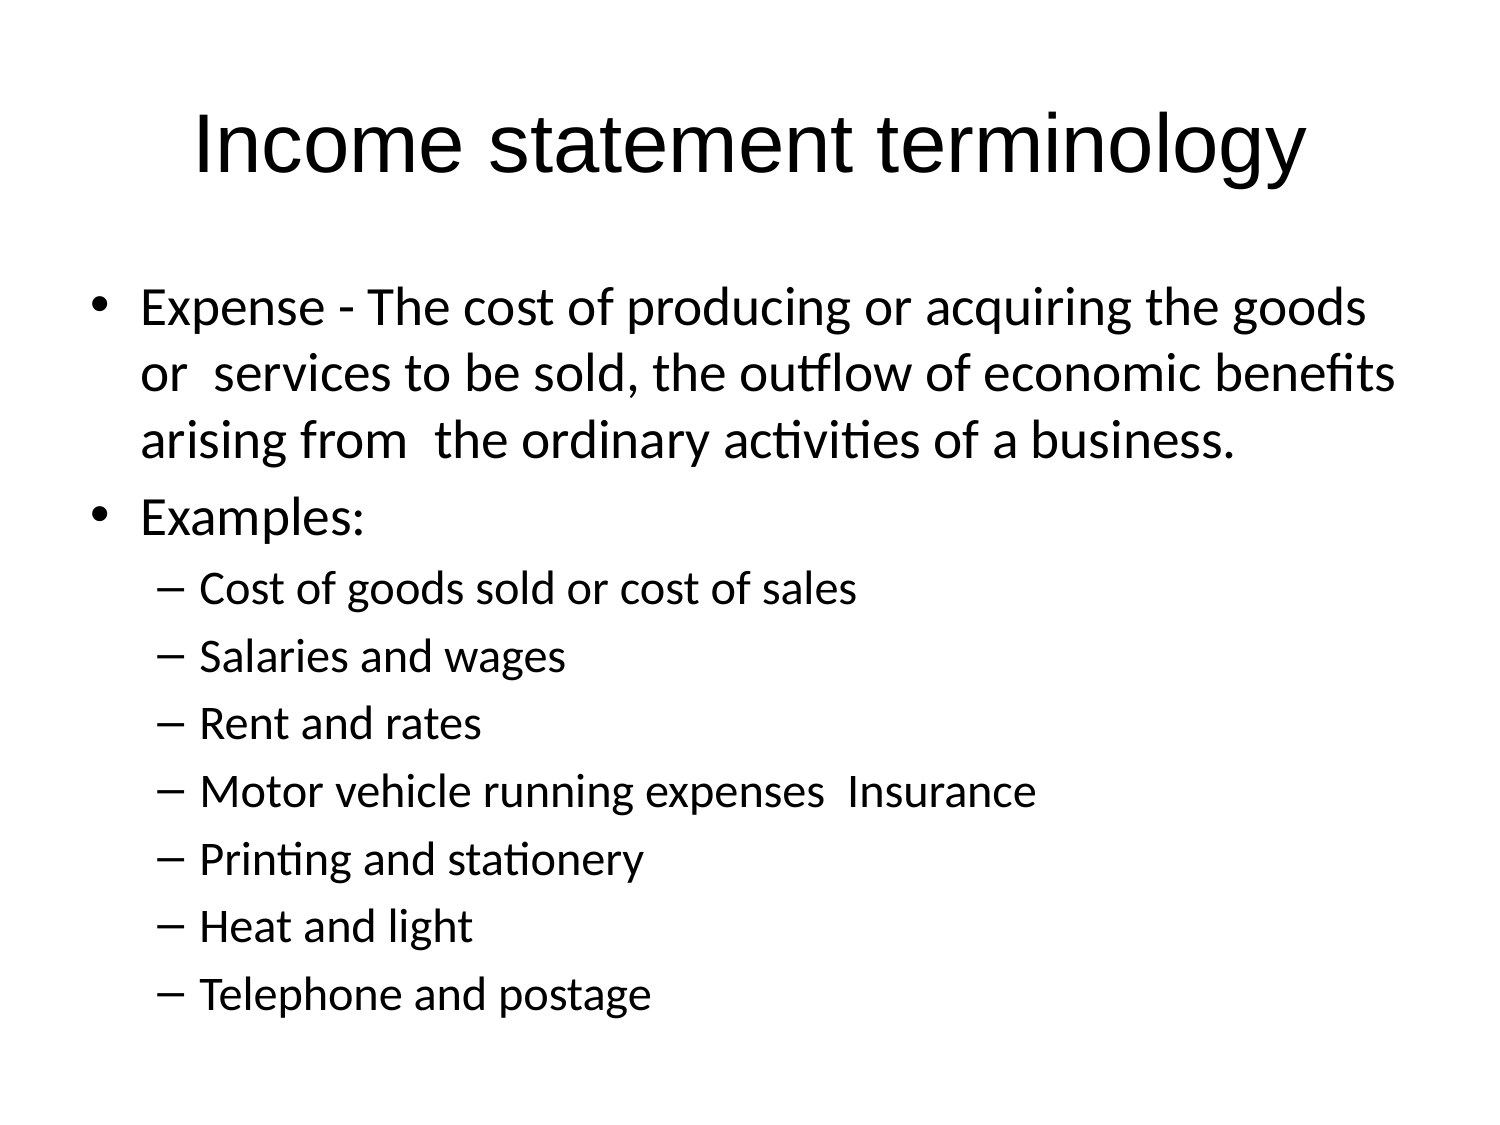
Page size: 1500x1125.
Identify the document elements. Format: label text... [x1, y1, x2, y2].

list Expense - The cost of producing or acquiring the goods or services to be sold, the outflow of economic benefits arising from the ordinary activities of a business. Examples: Cost of goods sold or cost of sales Salaries and wages Rent and rates Motor vehicle running expenses Insurance Printing and stationery Heat and light Telephone and postage [75, 262, 1425, 1094]
title Income statement terminology [75, 45, 1425, 233]
